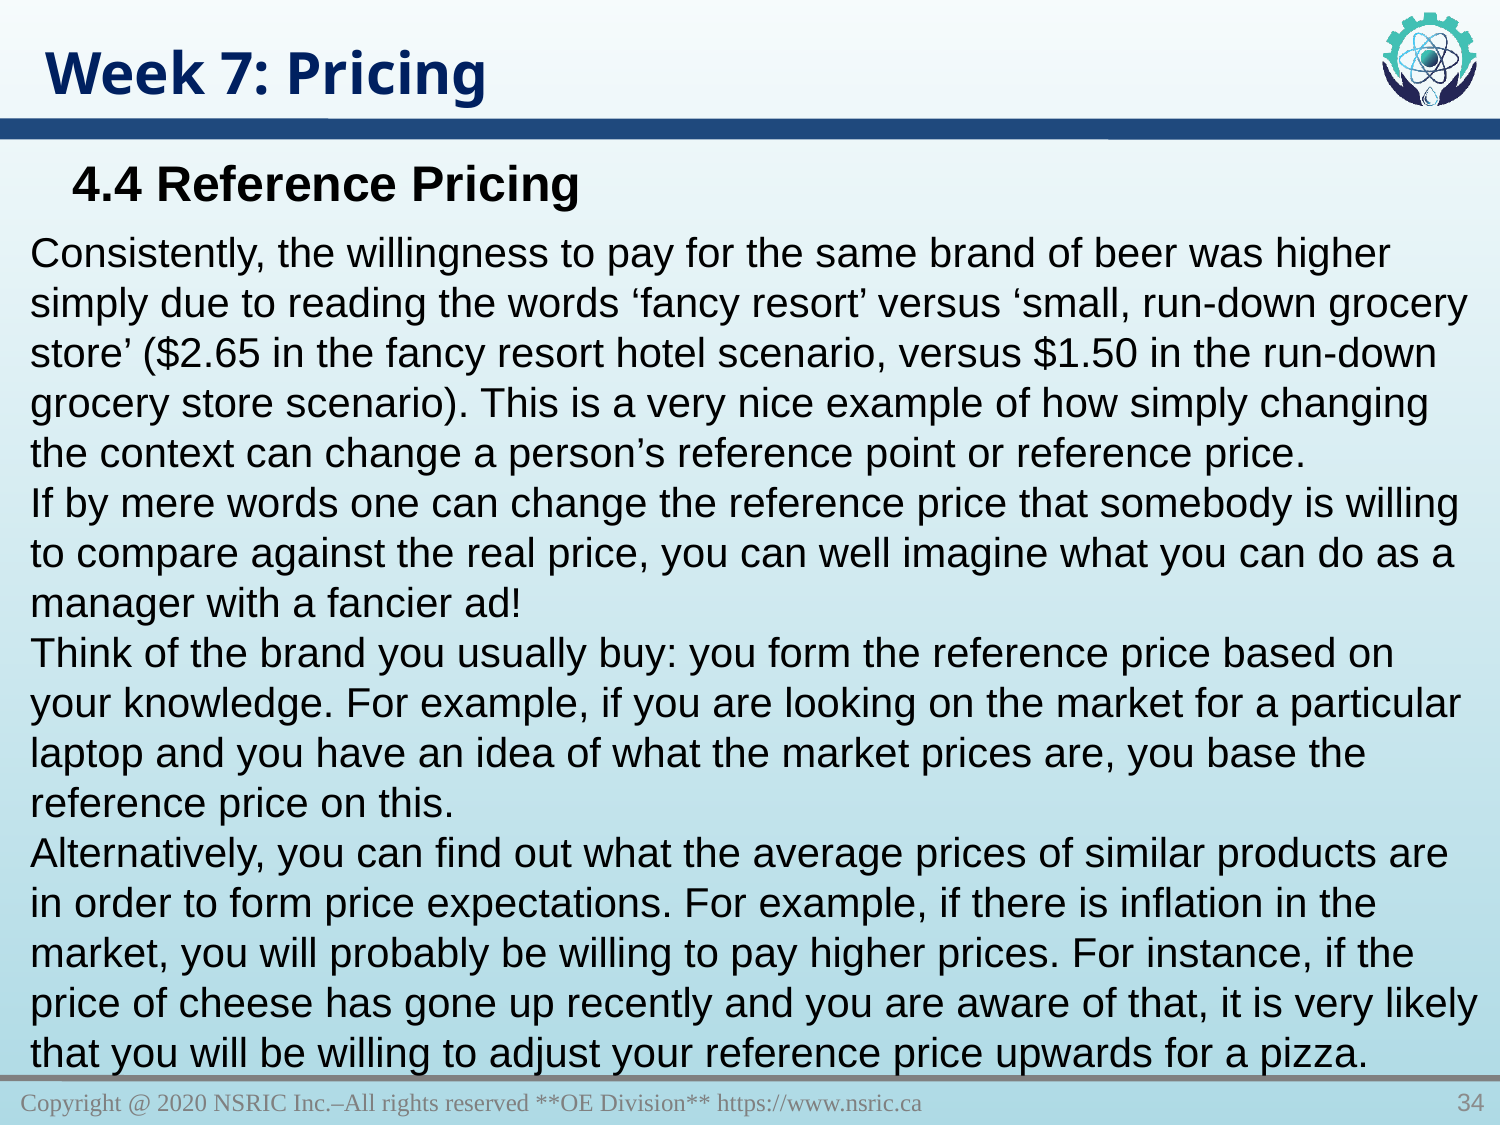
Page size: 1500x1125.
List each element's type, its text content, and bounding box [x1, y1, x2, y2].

text_box Week 7: Pricing [30, 28, 1344, 114]
picture [1380, 12, 1477, 107]
text_box Consistently, the willingness to pay for the same brand of beer was higher simply due to reading the words ‘fancy resort’ versus ‘small, run-down grocery store’ ($2.65 in the fancy resort hotel scenario, versus $1.50 in the run-down grocery store scenario). This is a very nice example of how simply changing the context can change a person’s reference point or reference price. If by mere words one can change the reference price that somebody is willing to compare against the real price, you can well imagine what you can do as a manager with a fancier ad! Think of the brand you usually buy: you form the reference price based on your knowledge. For example, if you are looking on the market for a particular laptop and you have an idea of what the market prices are, you base the reference price on this. Alternatively, you can find out what the average prices of similar products are in order to form price expectations. For example, if there is inflation in the market, you will probably be willing to pay higher prices. For instance, if the price of cheese has gone up recently and you are aware of that, it is very likely that you will be willing to adjust your reference price upwards for a pizza. [15, 218, 1498, 1125]
text_box 4.4 Reference Pricing [57, 143, 1431, 219]
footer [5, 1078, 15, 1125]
